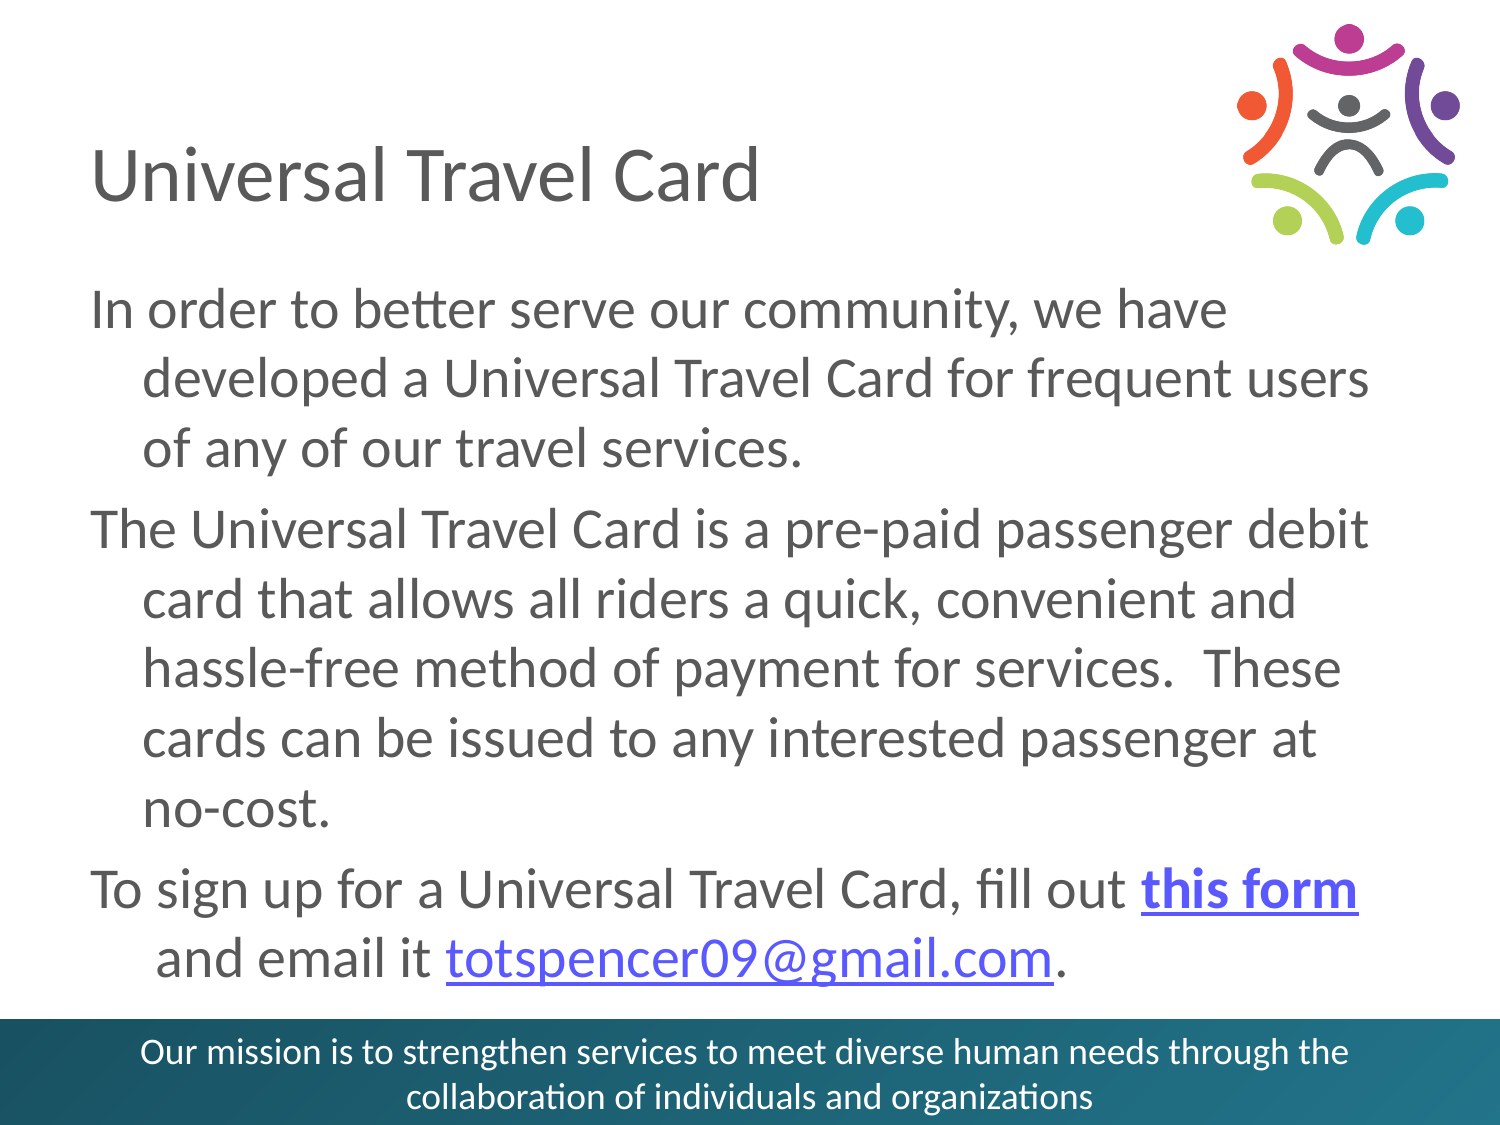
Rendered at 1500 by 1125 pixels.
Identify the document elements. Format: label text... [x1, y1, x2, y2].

picture [1237, 24, 1460, 245]
list In order to better serve our community, we have developed a Universal Travel Card for frequent users of any of our travel services. The Universal Travel Card is a pre-paid passenger debit card that allows all riders a quick, convenient and hassle-free method of payment for services. These cards can be issued to any interested passenger at no-cost. To sign up for a Universal Travel Card, fill out this form and email it totspencer09@gmail.com. [73, 261, 1427, 1001]
title Universal Travel Card [75, 87, 1225, 225]
